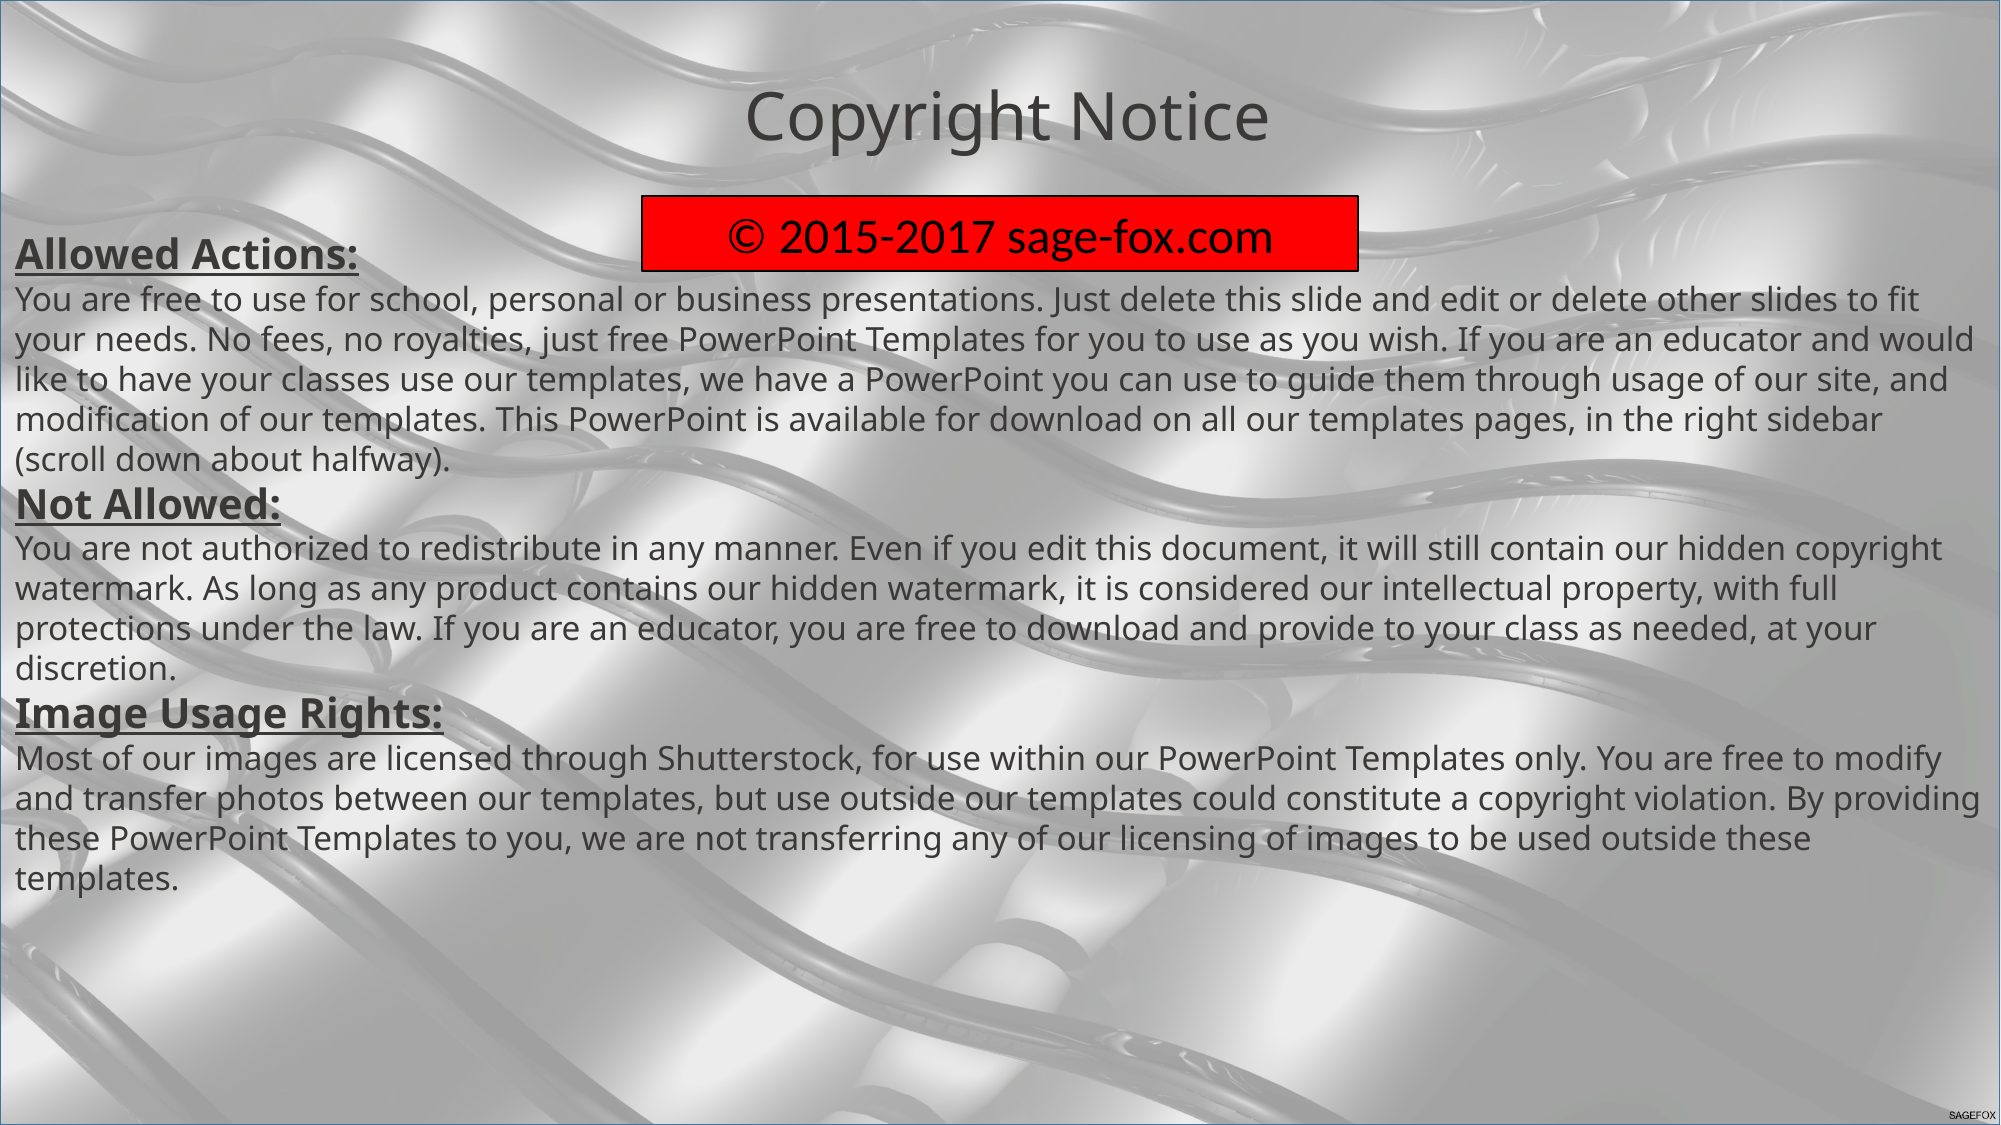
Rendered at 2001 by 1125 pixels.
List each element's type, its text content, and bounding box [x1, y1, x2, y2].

title Copyright Notice [493, 60, 1524, 178]
text_box © 2015-2017 sage-fox.com [641, 196, 1358, 272]
text_box Allowed Actions: You are free to use for school, personal or business presentations. Just delete this slide and edit or delete other slides to fit your needs. No fees, no royalties, just free PowerPoint Templates for you to use as you wish. If you are an educator and would like to have your classes use our templates, we have a PowerPoint you can use to guide them through usage of our site, and modification of our templates. This PowerPoint is available for download on all our templates pages, in the right sidebar (scroll down about halfway). Not Allowed: You are not authorized to redistribute in any manner. Even if you edit this document, it will still contain our hidden copyright watermark. As long as any product contains our hidden watermark, it is considered our intellectual property, with full protections under the law. If you are an educator, you are free to download and provide to your class as needed, at your discretion. Image Usage Rights: Most of our images are licensed through Shutterstock, for use within our PowerPoint Templates only. You are free to modify and transfer photos between our templates, but use outside our templates could constitute a copyright violation. By providing these PowerPoint Templates to you, we are not transferring any of our licensing of images to be used outside these templates. [0, 0, 2000, 1125]
